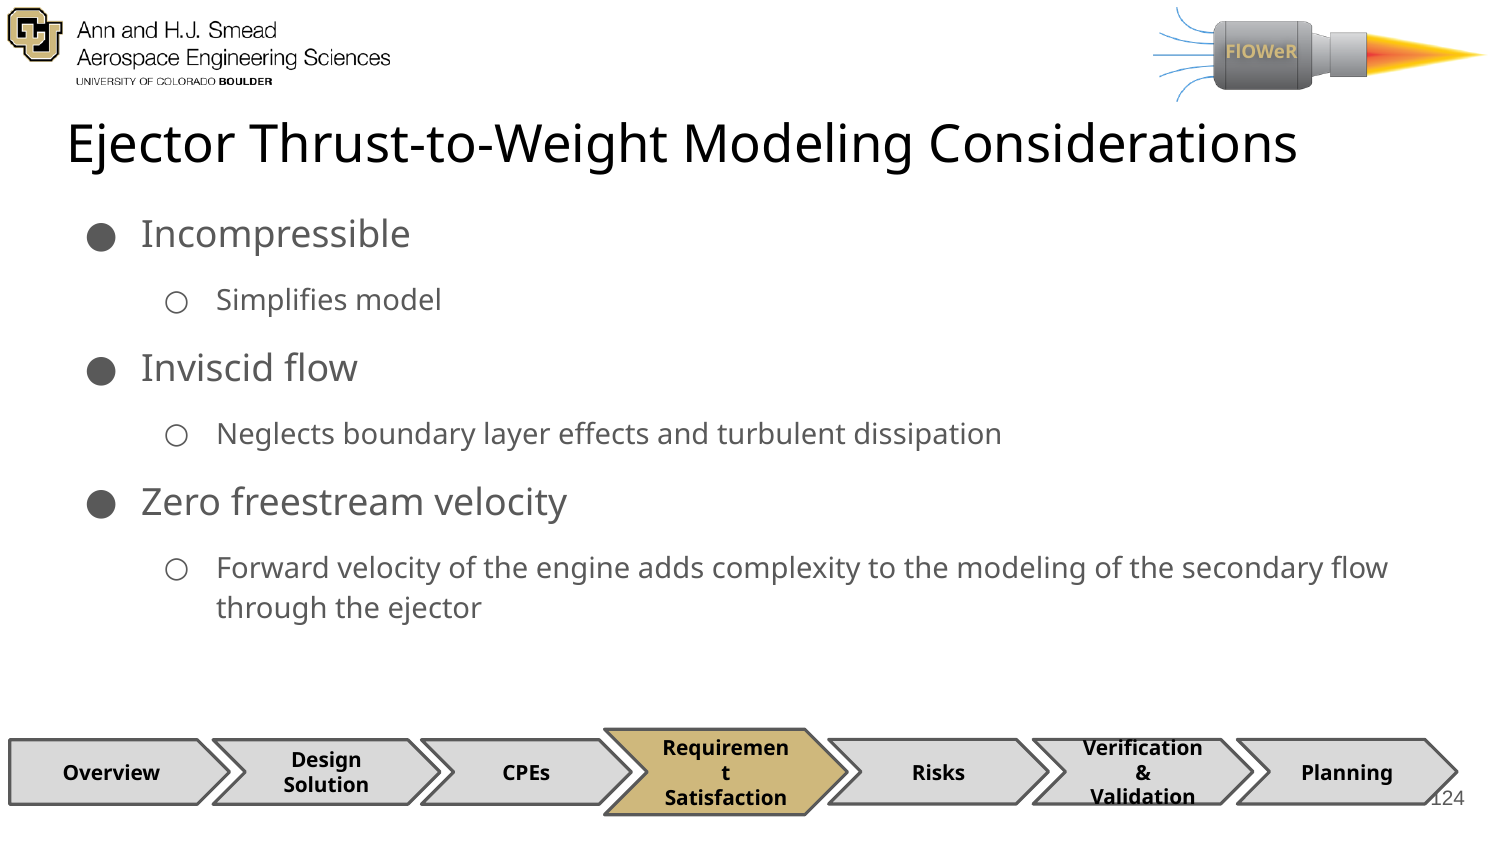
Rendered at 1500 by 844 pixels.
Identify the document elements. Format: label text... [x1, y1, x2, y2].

picture [1153, 7, 1488, 102]
text_box Verification & Validation [1033, 739, 1254, 804]
picture [7, 7, 390, 85]
text_box Overview [9, 739, 230, 805]
text_box CPEs [421, 739, 632, 805]
text_box Design Solution [213, 739, 441, 805]
slide_number 124 [1389, 764, 1480, 830]
text_box Planning [1237, 739, 1458, 804]
list Incompressible Simplifies model Inviscid flow Neglects boundary layer effects and turbulent dissipation Zero freestream velocity Forward velocity of the engine adds complexity to the modeling of the secondary flow through the ejector [51, 188, 1449, 729]
text_box Risks [828, 739, 1049, 804]
title Ejector Thrust-to-Weight Modeling Considerations [51, 94, 1449, 188]
text_box Requirement Satisfaction [604, 729, 848, 815]
